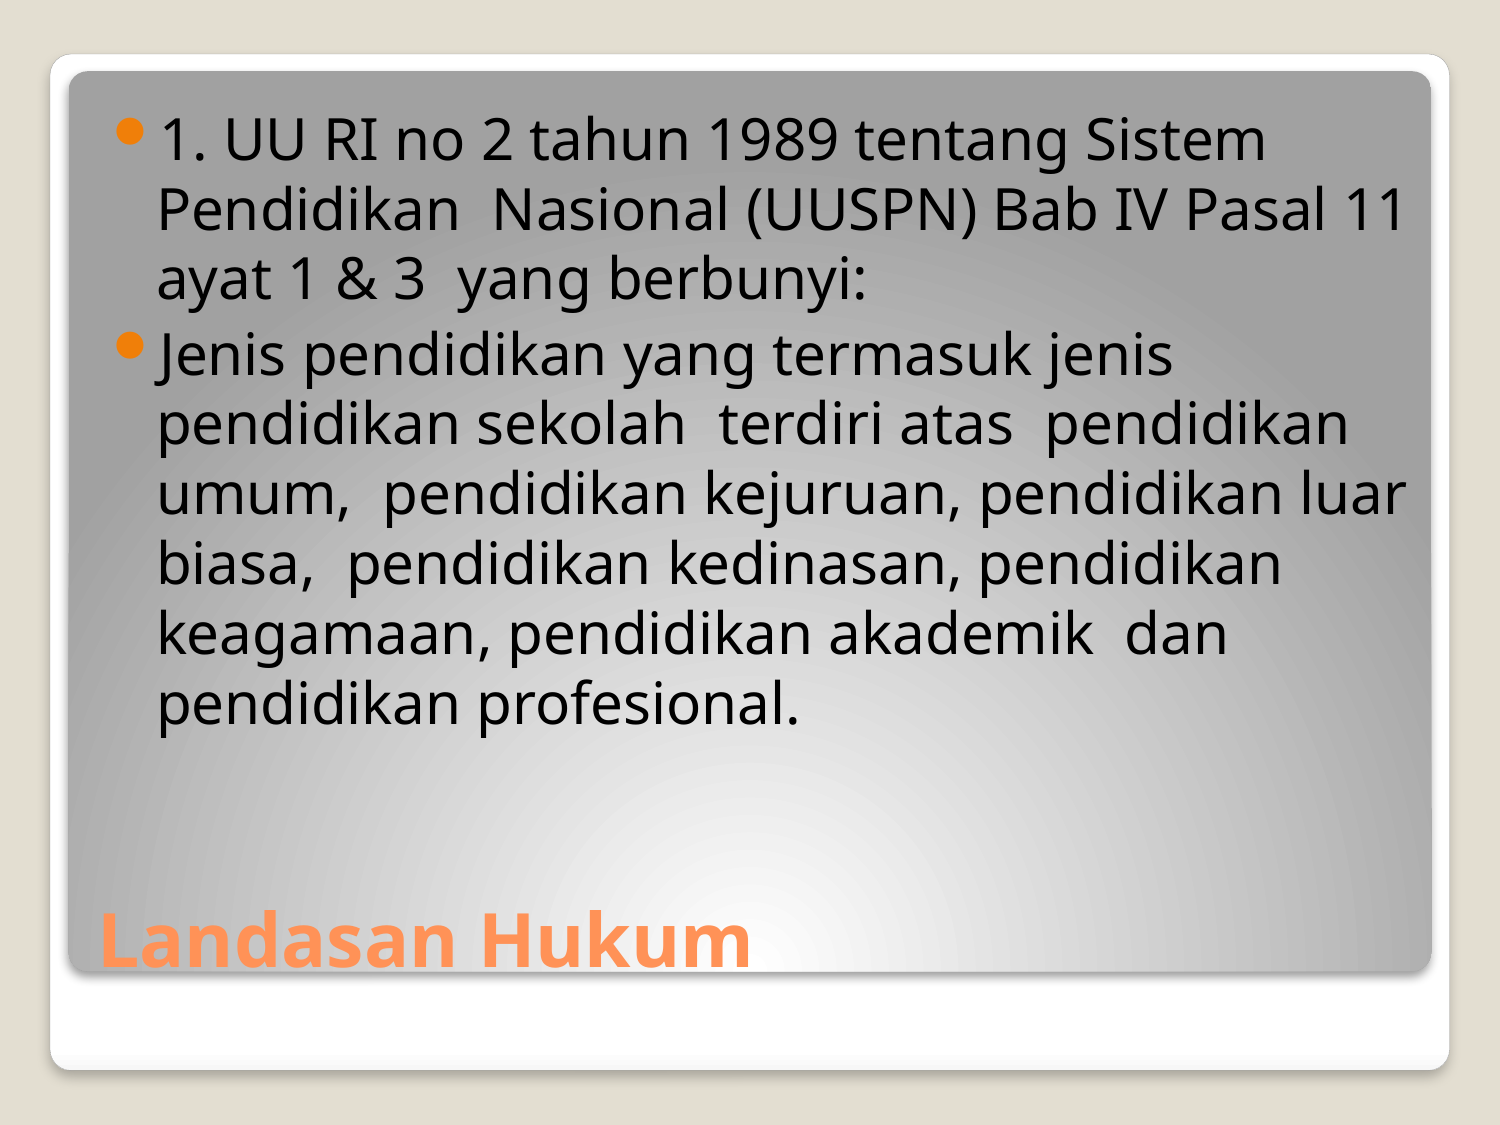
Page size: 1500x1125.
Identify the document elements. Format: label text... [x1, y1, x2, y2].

list 1. UU RI no 2 tahun 1989 tentang Sistem Pendidikan Nasional (UUSPN) Bab IV Pasal 11 ayat 1 & 3 yang berbunyi: Jenis pendidikan yang termasuk jenis pendidikan sekolah terdiri atas pendidikan umum, pendidikan kejuruan, pendidikan luar biasa, pendidikan kedinasan, pendidikan keagamaan, pendidikan akademik dan pendidikan profesional. [82, 86, 1425, 774]
title Landasan Hukum [82, 817, 1425, 990]
